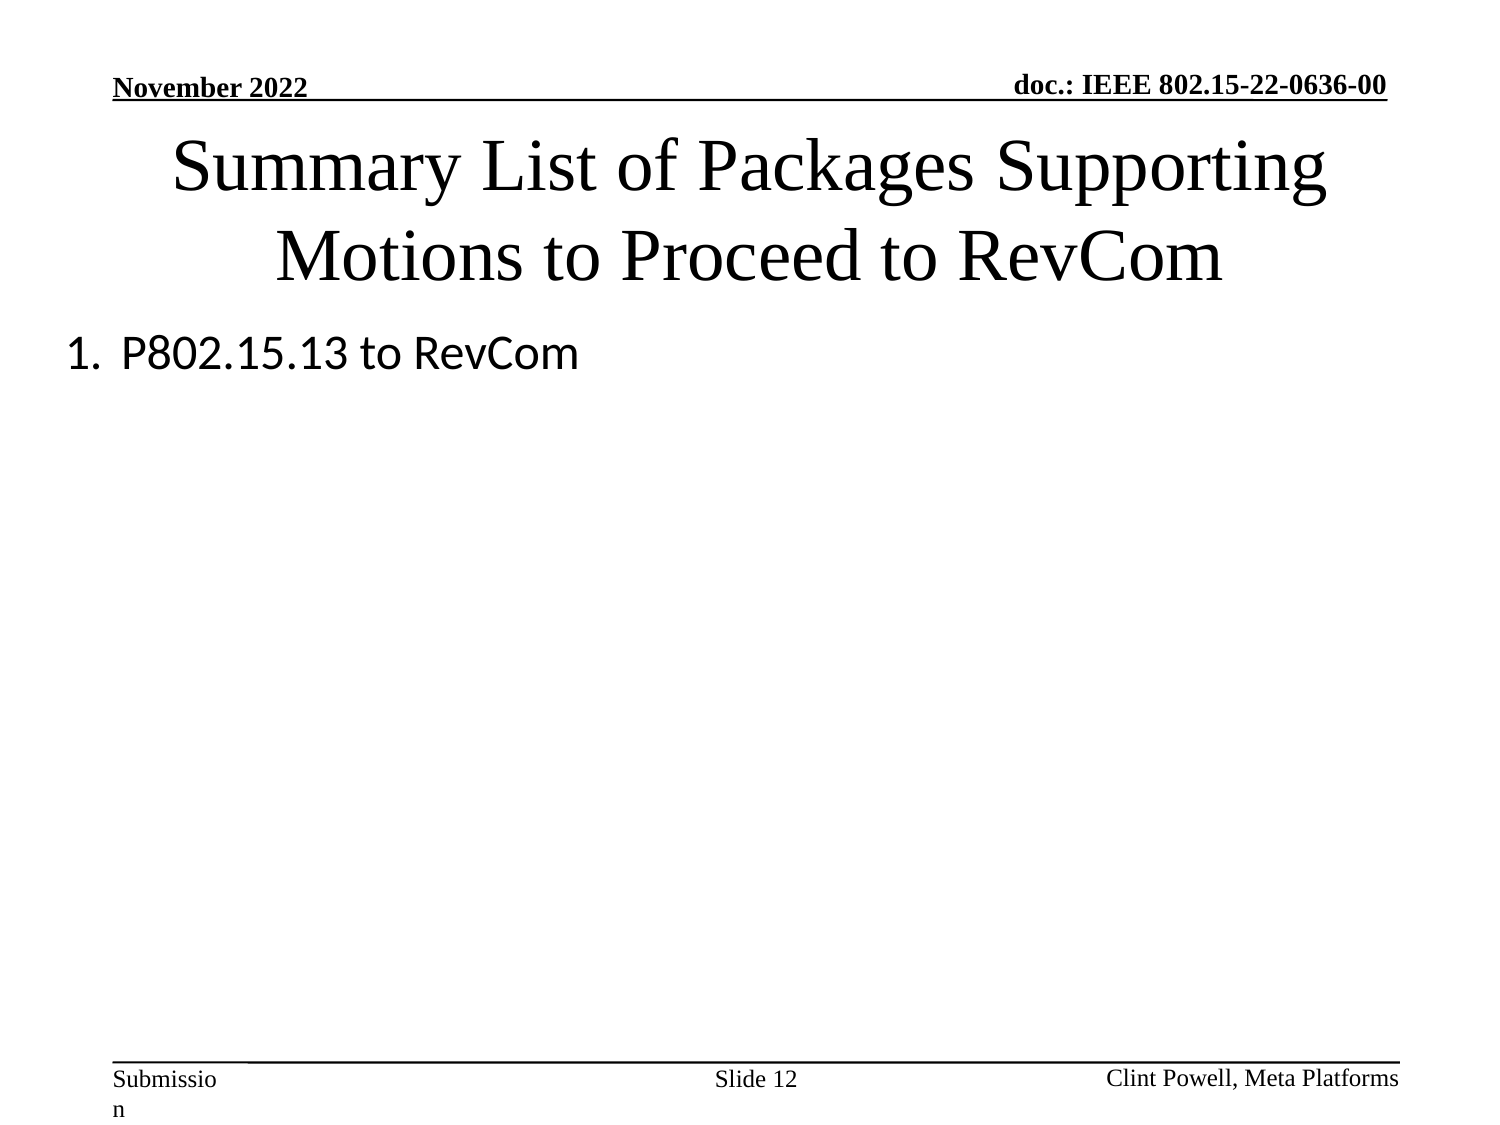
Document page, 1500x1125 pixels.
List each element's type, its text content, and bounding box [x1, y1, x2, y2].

slide_number Slide 12 [712, 1062, 800, 1093]
text_box Summary List of Packages Supporting Motions to Proceed to RevCom [112, 117, 1388, 293]
text_box P802.15.13 to RevCom [50, 312, 1450, 428]
